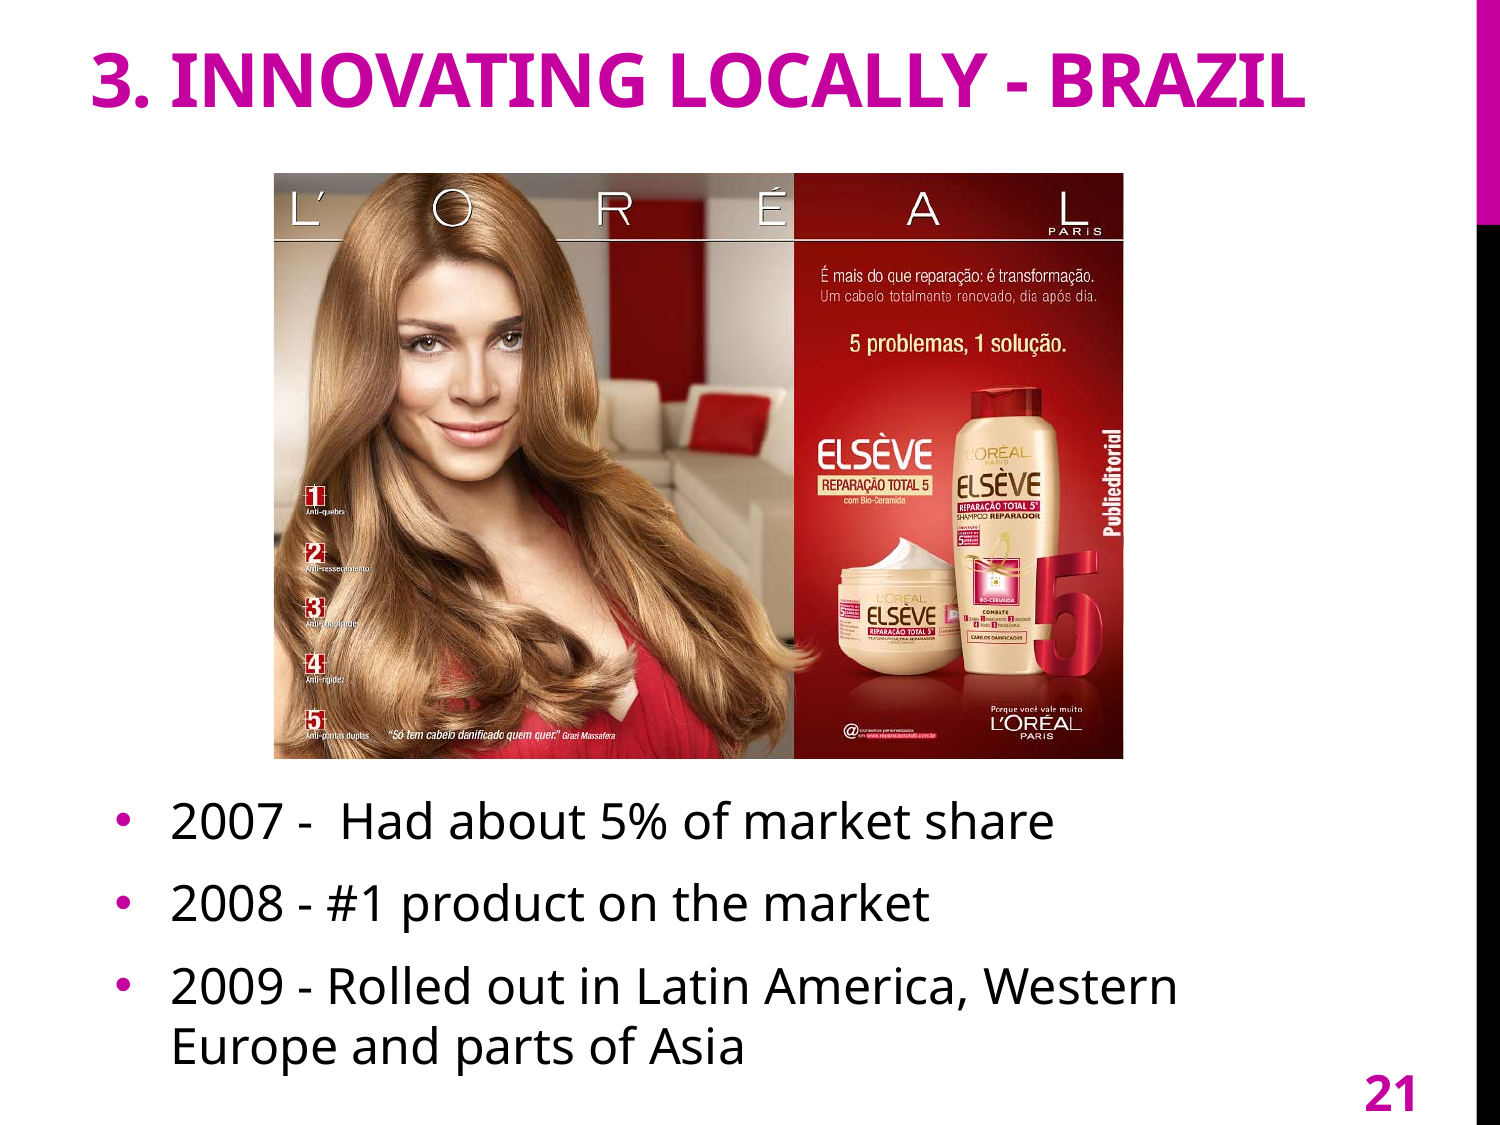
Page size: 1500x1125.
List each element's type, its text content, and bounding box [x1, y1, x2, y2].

picture [273, 173, 1125, 760]
text_box 2007 - Had about 5% of market share 2008 - #1 product on the market 2009 - Rolled out in Latin America, Western Europe and parts of Asia [99, 781, 1350, 1125]
title 3. Innovating locally - Brazil [75, 25, 1325, 225]
slide_number 21 [1350, 1065, 1500, 1125]
